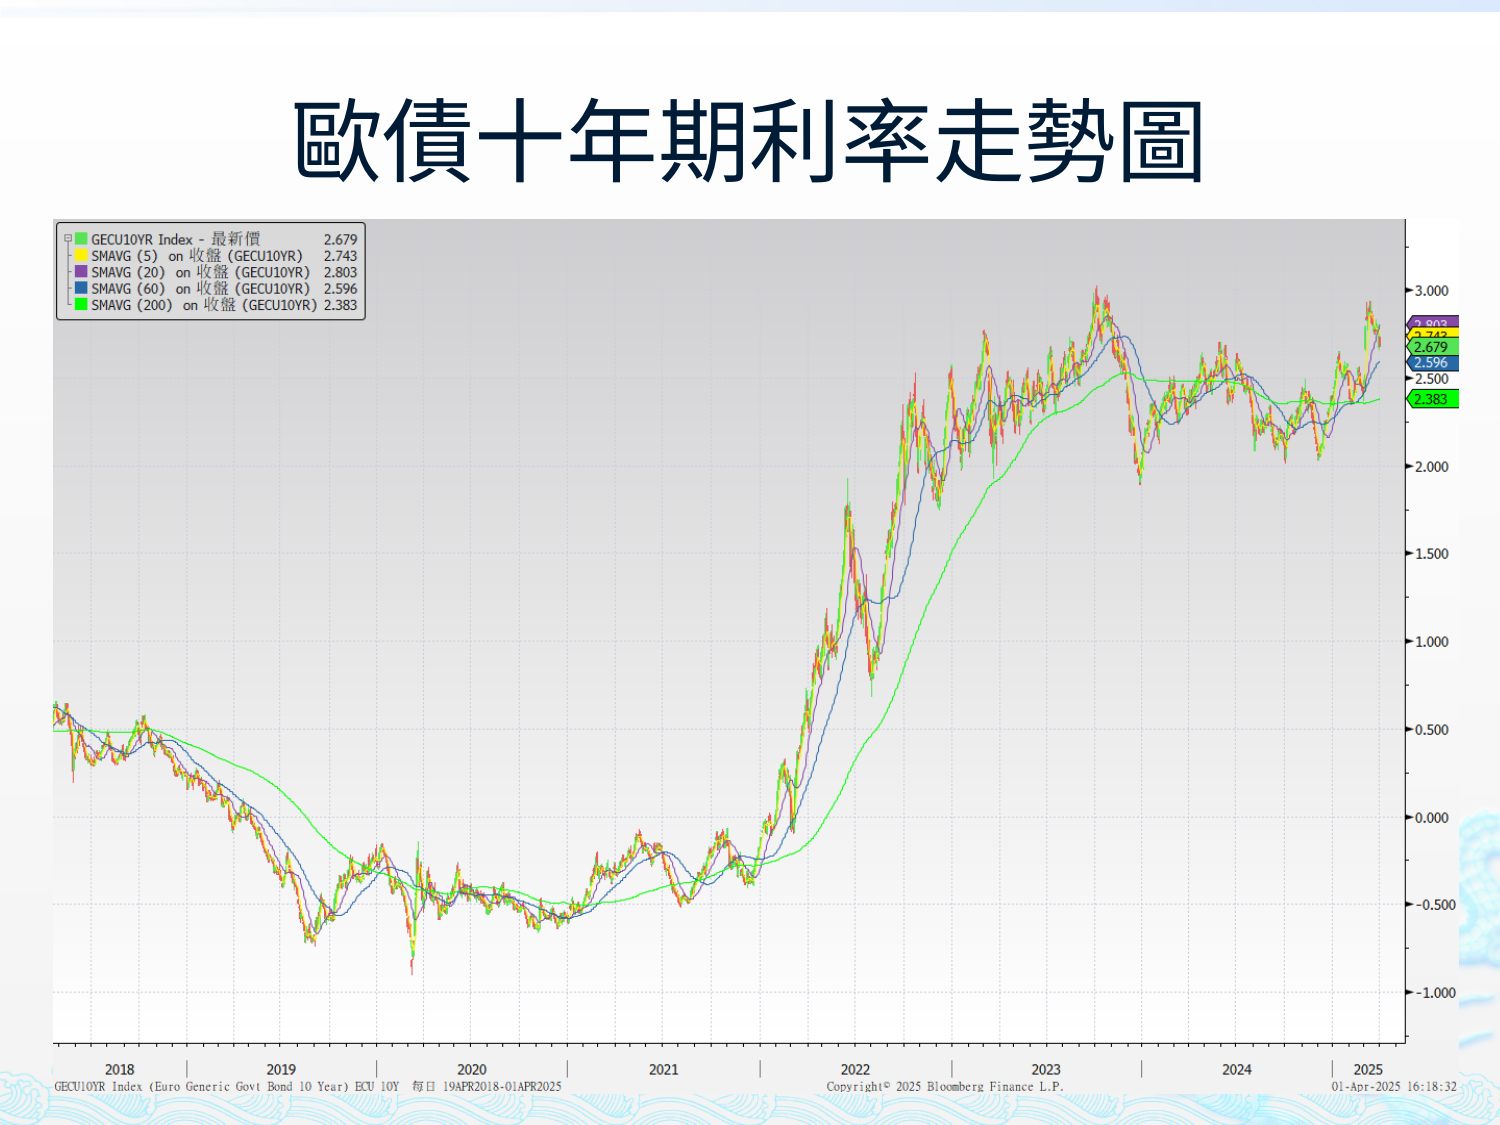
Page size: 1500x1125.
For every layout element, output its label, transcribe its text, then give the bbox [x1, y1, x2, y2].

title 歐債十年期利率走勢圖 [75, 45, 1425, 219]
picture [52, 219, 1460, 1095]
